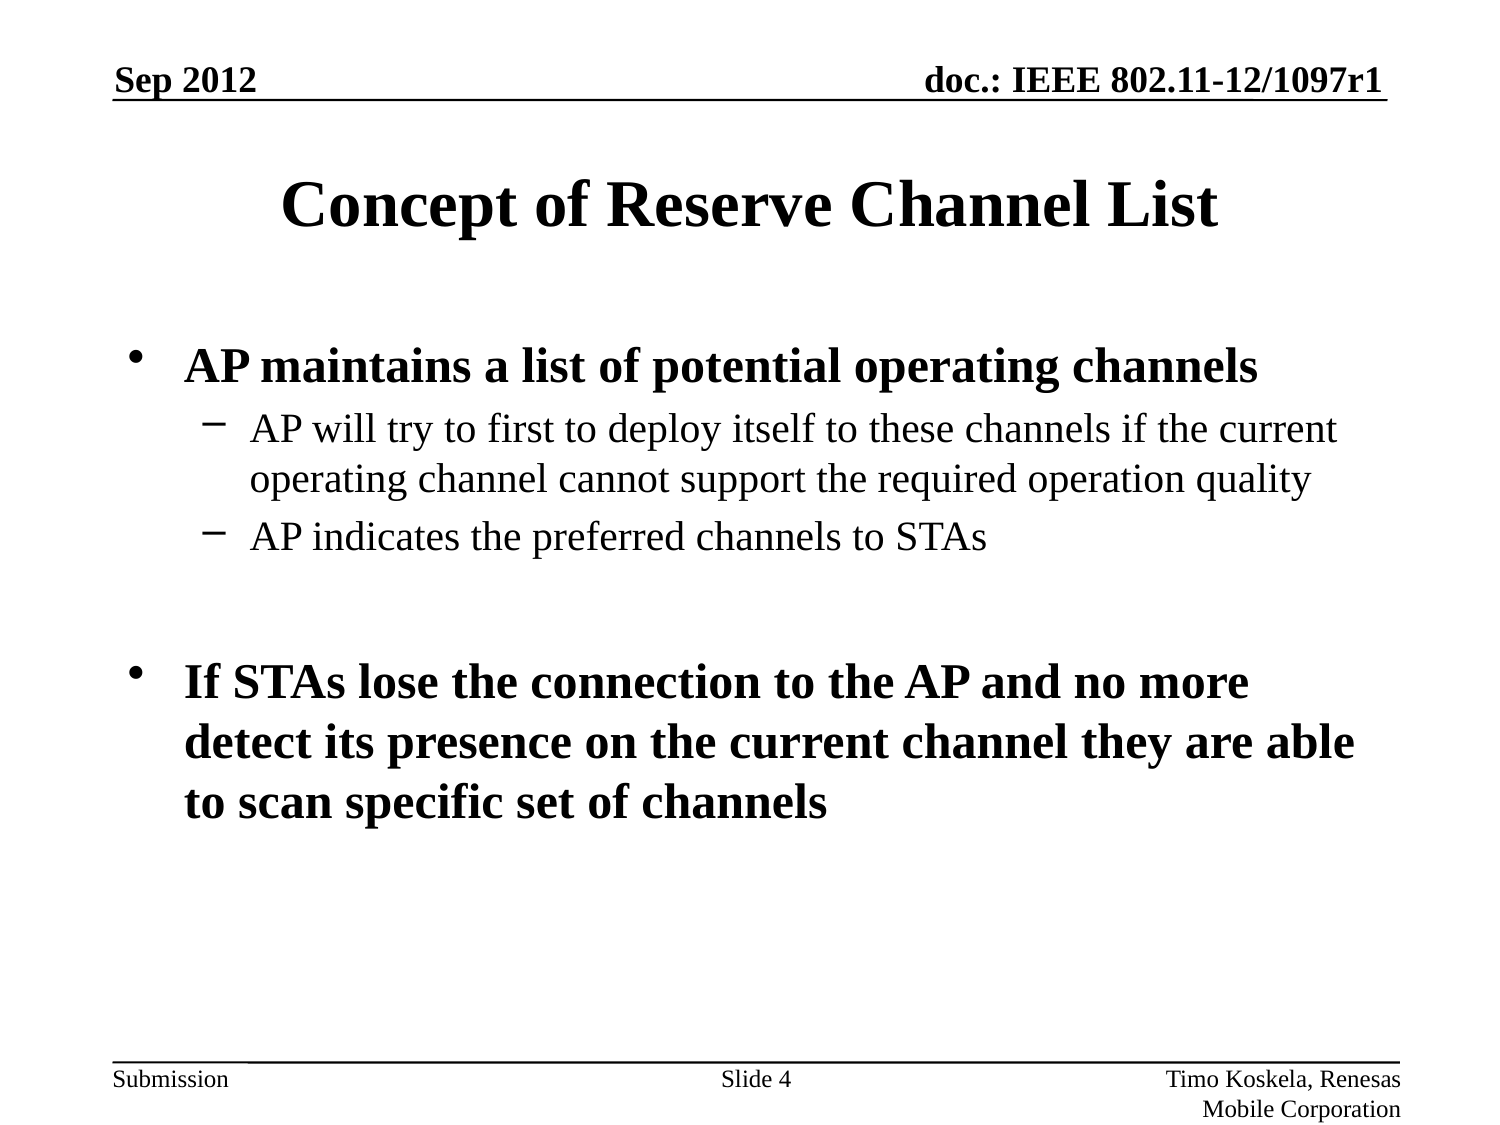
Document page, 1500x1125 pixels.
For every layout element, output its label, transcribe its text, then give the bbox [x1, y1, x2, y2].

slide_number Slide 4 [712, 1062, 800, 1093]
title Concept of Reserve Channel List [112, 112, 1388, 288]
list AP maintains a list of potential operating channels AP will try to first to deploy itself to these channels if the current operating channel cannot support the required operation quality AP indicates the preferred channels to STAs If STAs lose the connection to the AP and no more detect its presence on the current channel they are able to scan specific set of channels [112, 324, 1388, 1000]
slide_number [114, 54, 413, 100]
footer Timo Koskela, Renesas Mobile Corporation [1108, 1062, 1402, 1093]
